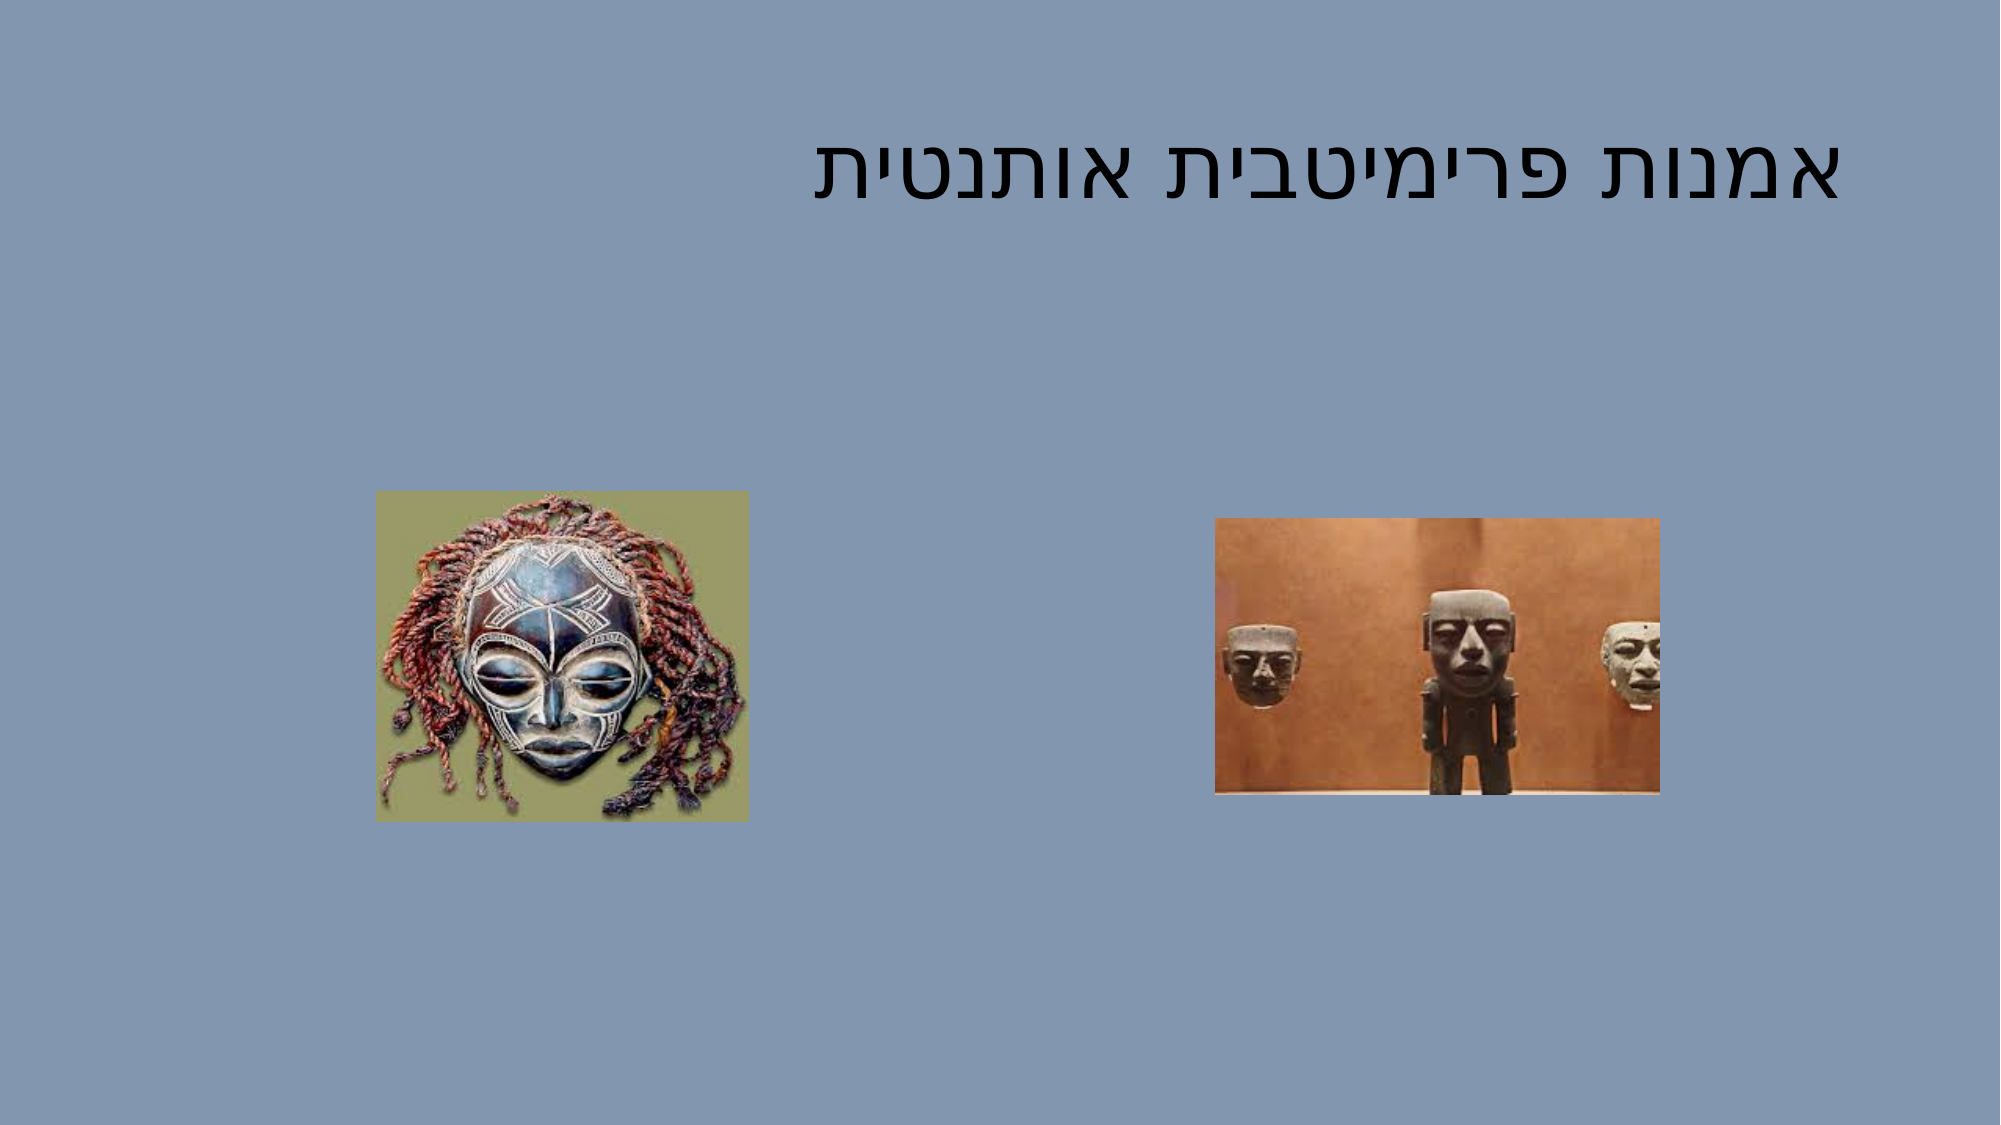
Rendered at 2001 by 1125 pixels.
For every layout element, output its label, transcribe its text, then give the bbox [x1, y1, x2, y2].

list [1215, 517, 1660, 795]
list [376, 491, 749, 822]
title אמנות פרימיטבית אותנטית [137, 59, 1863, 278]
